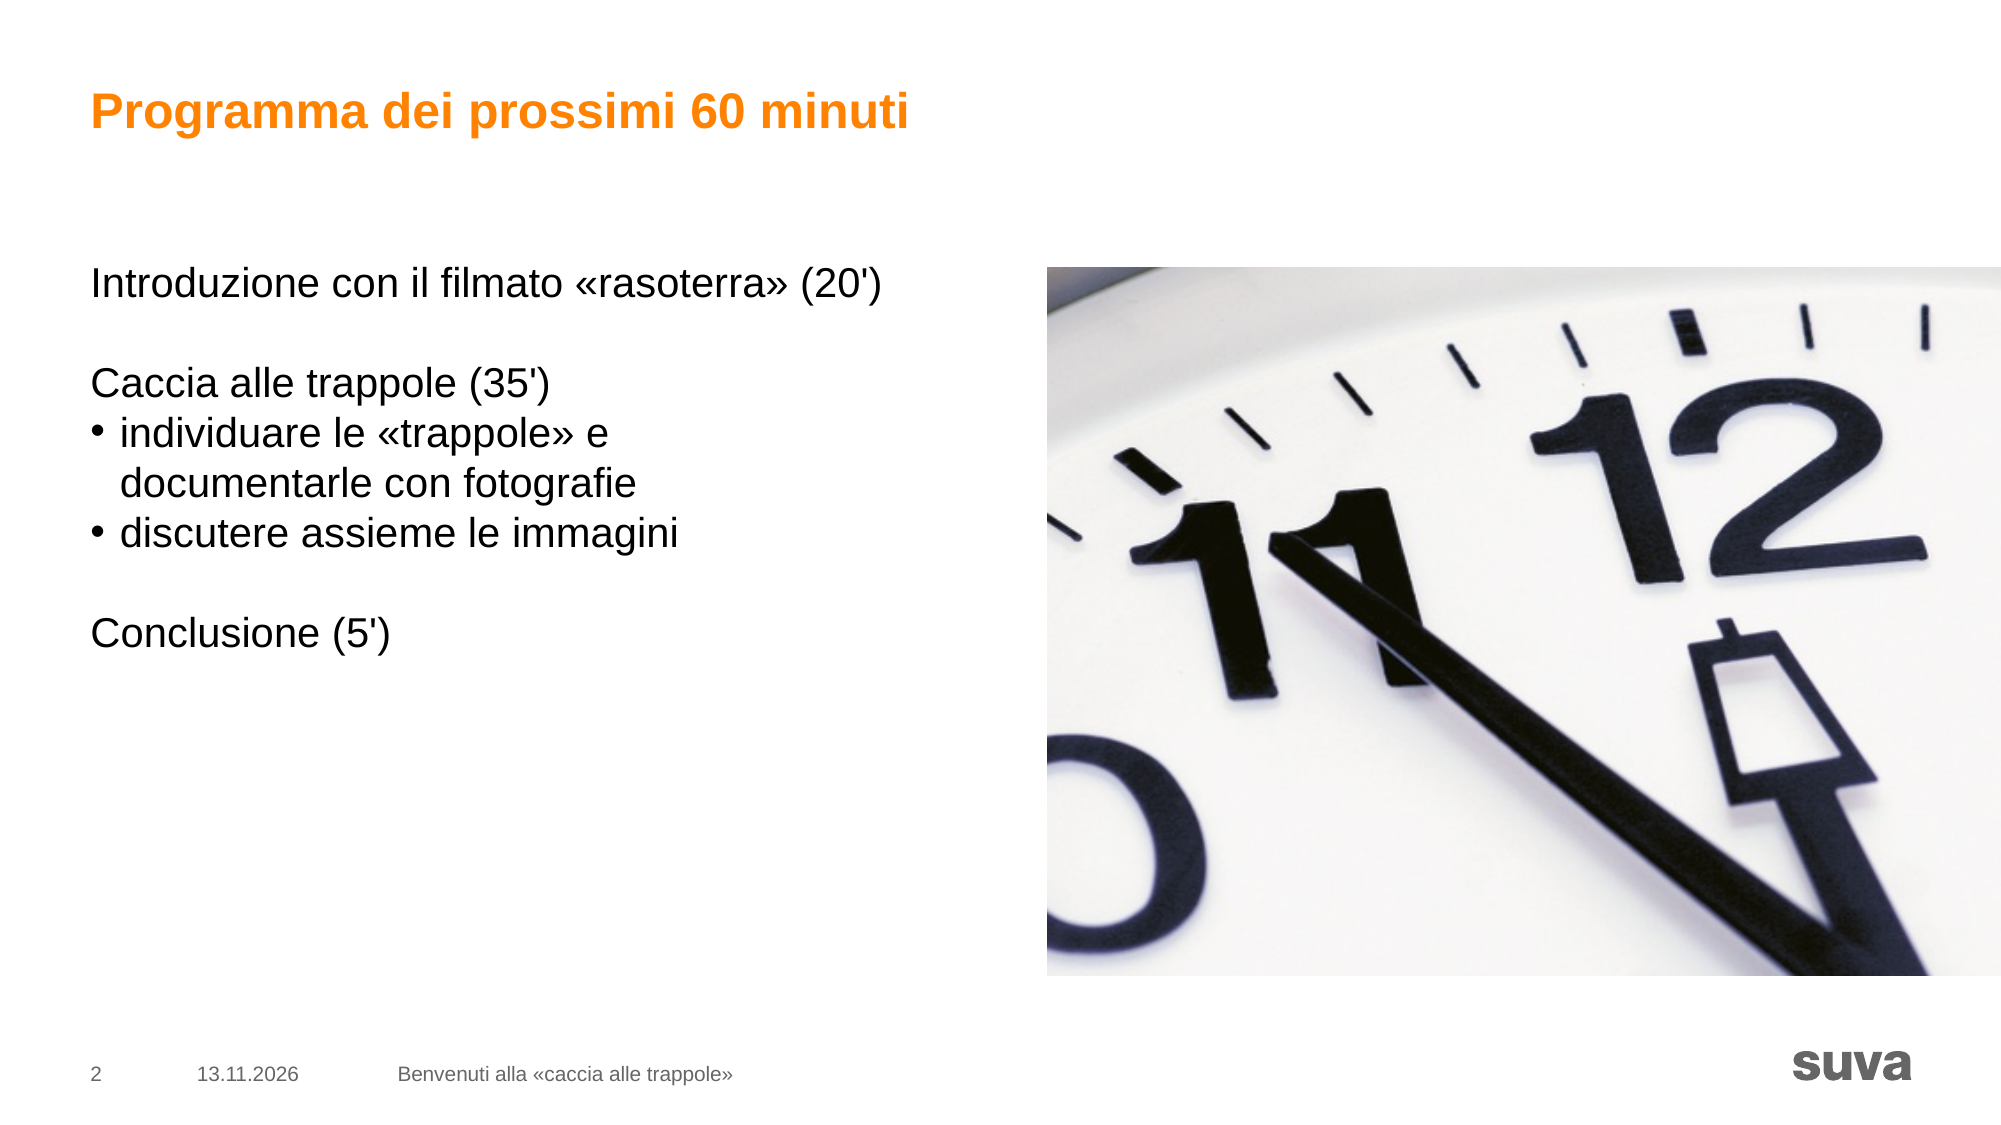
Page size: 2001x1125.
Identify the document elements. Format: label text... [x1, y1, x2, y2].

list Introduzione con il filmato «rasoterra» (20') Caccia alle trappole (35') individuare le «trappole» e documentarle con fotografie discutere assieme le immagini Conclusione (5') [90, 255, 953, 1012]
footer Benvenuti alla «caccia alle trappole» [397, 1057, 1686, 1088]
slide_number 2 [90, 1057, 174, 1088]
title Programma dei prossimi 60 minuti [90, 78, 1910, 220]
picture [1046, 267, 2001, 976]
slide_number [196, 1057, 374, 1088]
